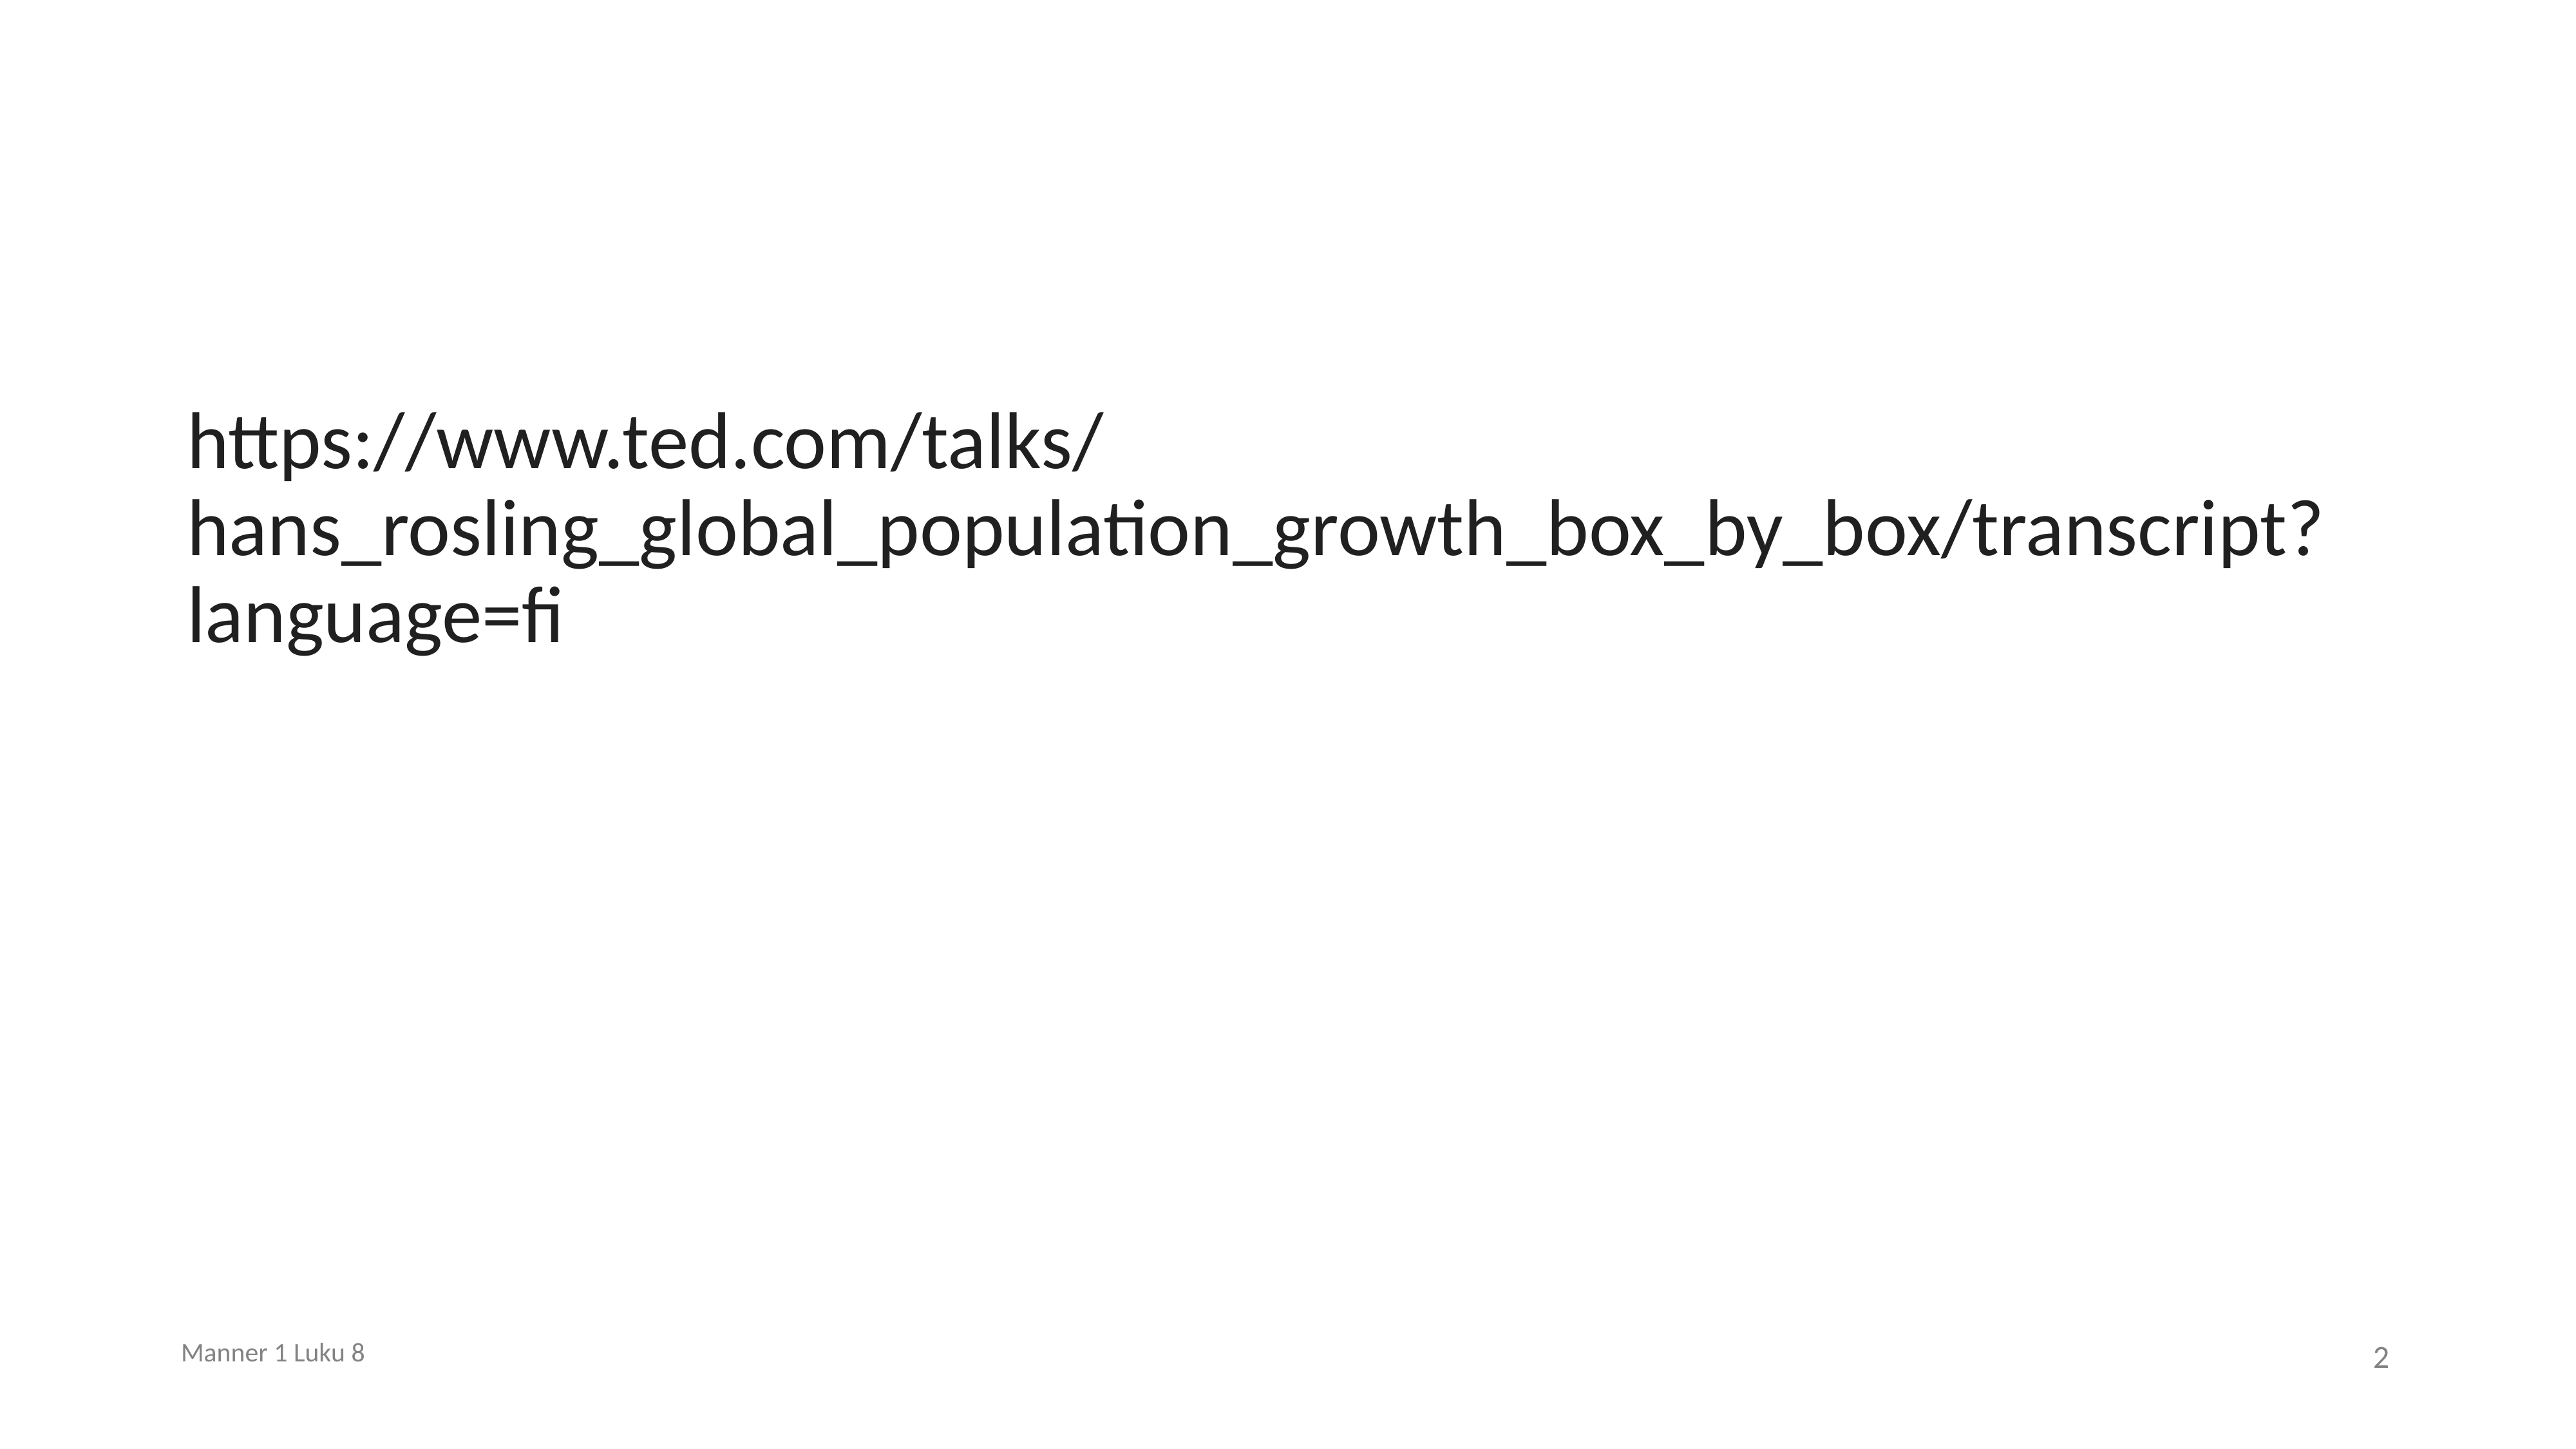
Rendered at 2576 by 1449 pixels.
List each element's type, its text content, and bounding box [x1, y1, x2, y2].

slide_number 2 [1819, 1302, 2399, 1380]
list https://www.ted.com/talks/hans_rosling_global_population_growth_box_by_box/transcript?language=fi [177, 393, 2399, 1255]
footer Manner 1 Luku 8 [171, 1294, 1041, 1372]
